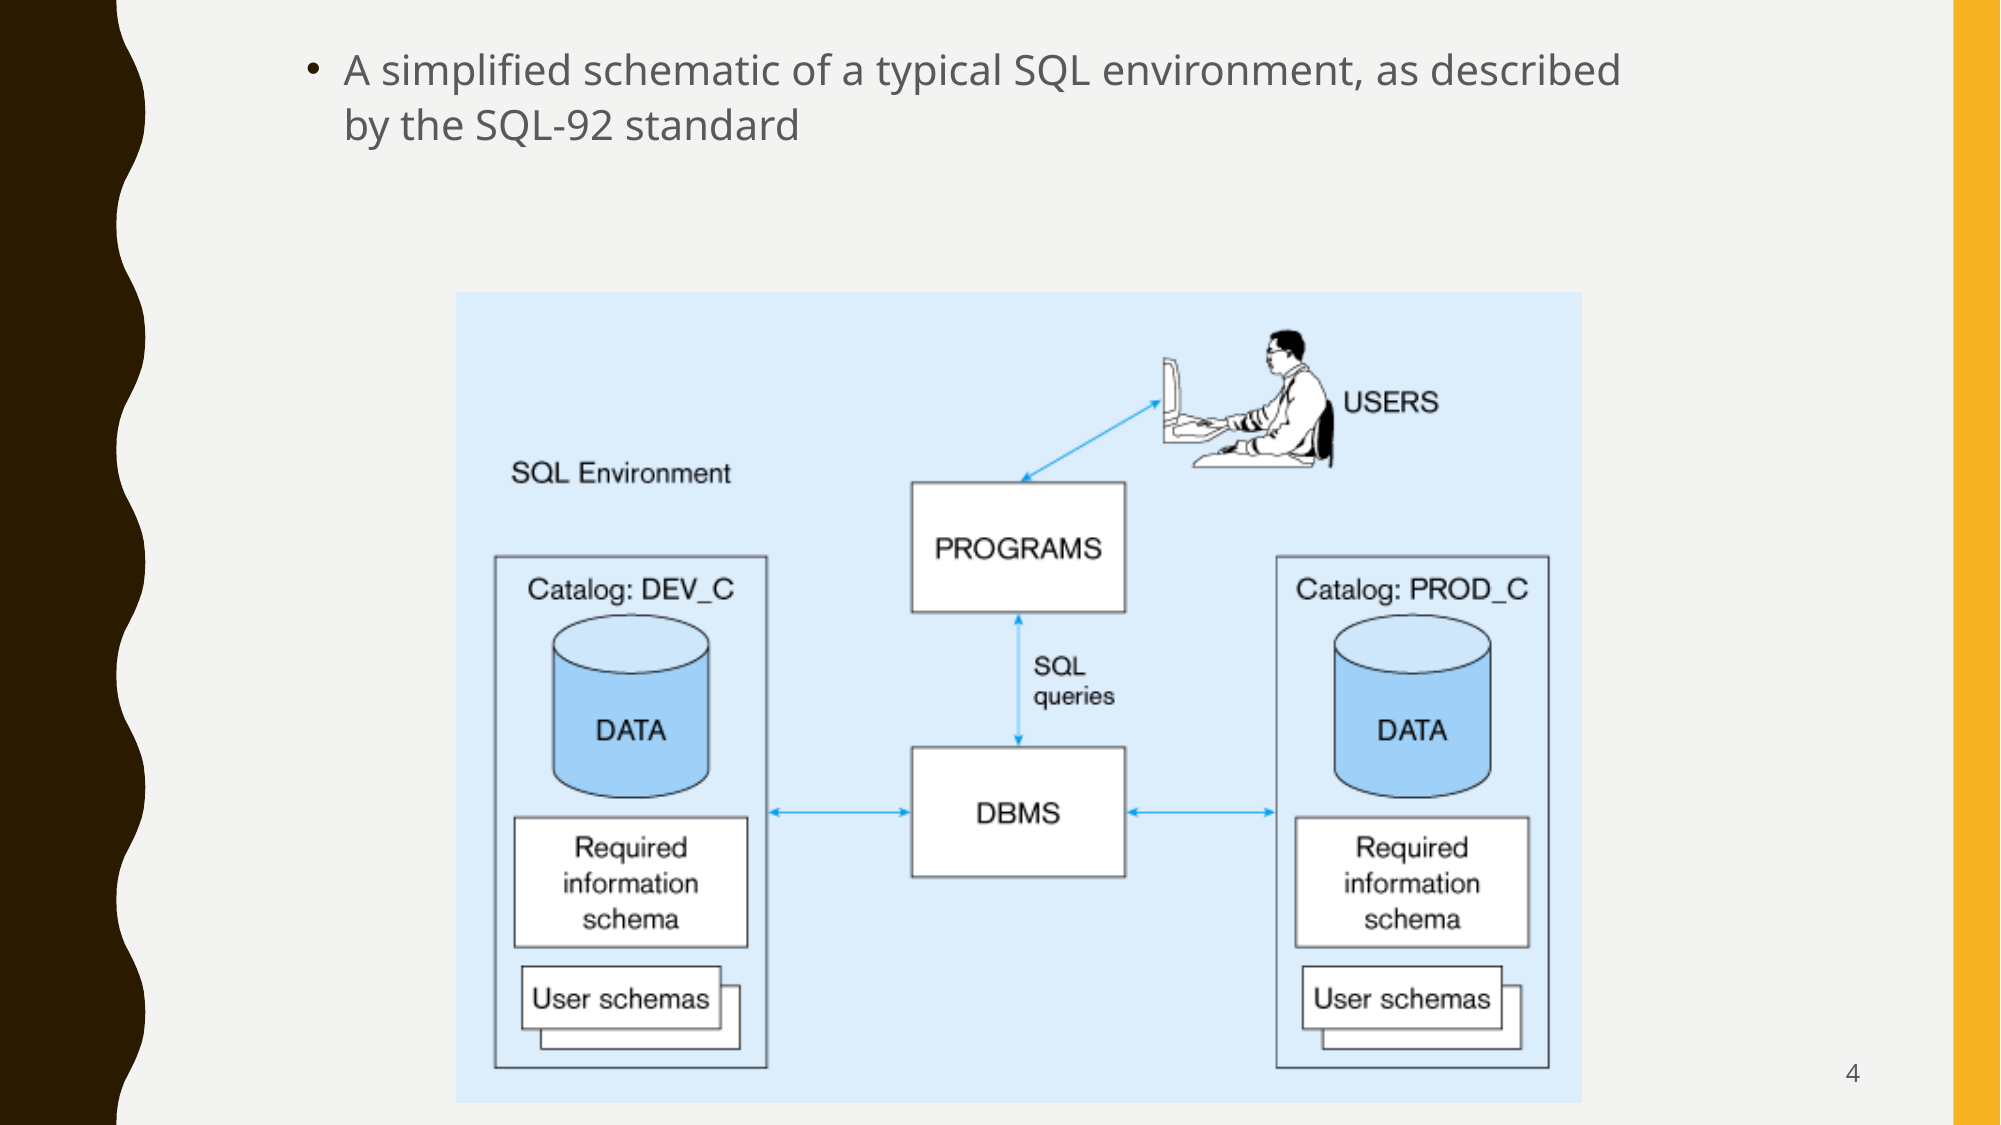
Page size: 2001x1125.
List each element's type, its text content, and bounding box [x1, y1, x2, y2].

list A simplified schematic of a typical SQL environment, as described by the SQL-92 standard [291, 31, 1642, 256]
picture [456, 292, 1582, 1103]
slide_number 4 [1582, 1045, 1875, 1103]
